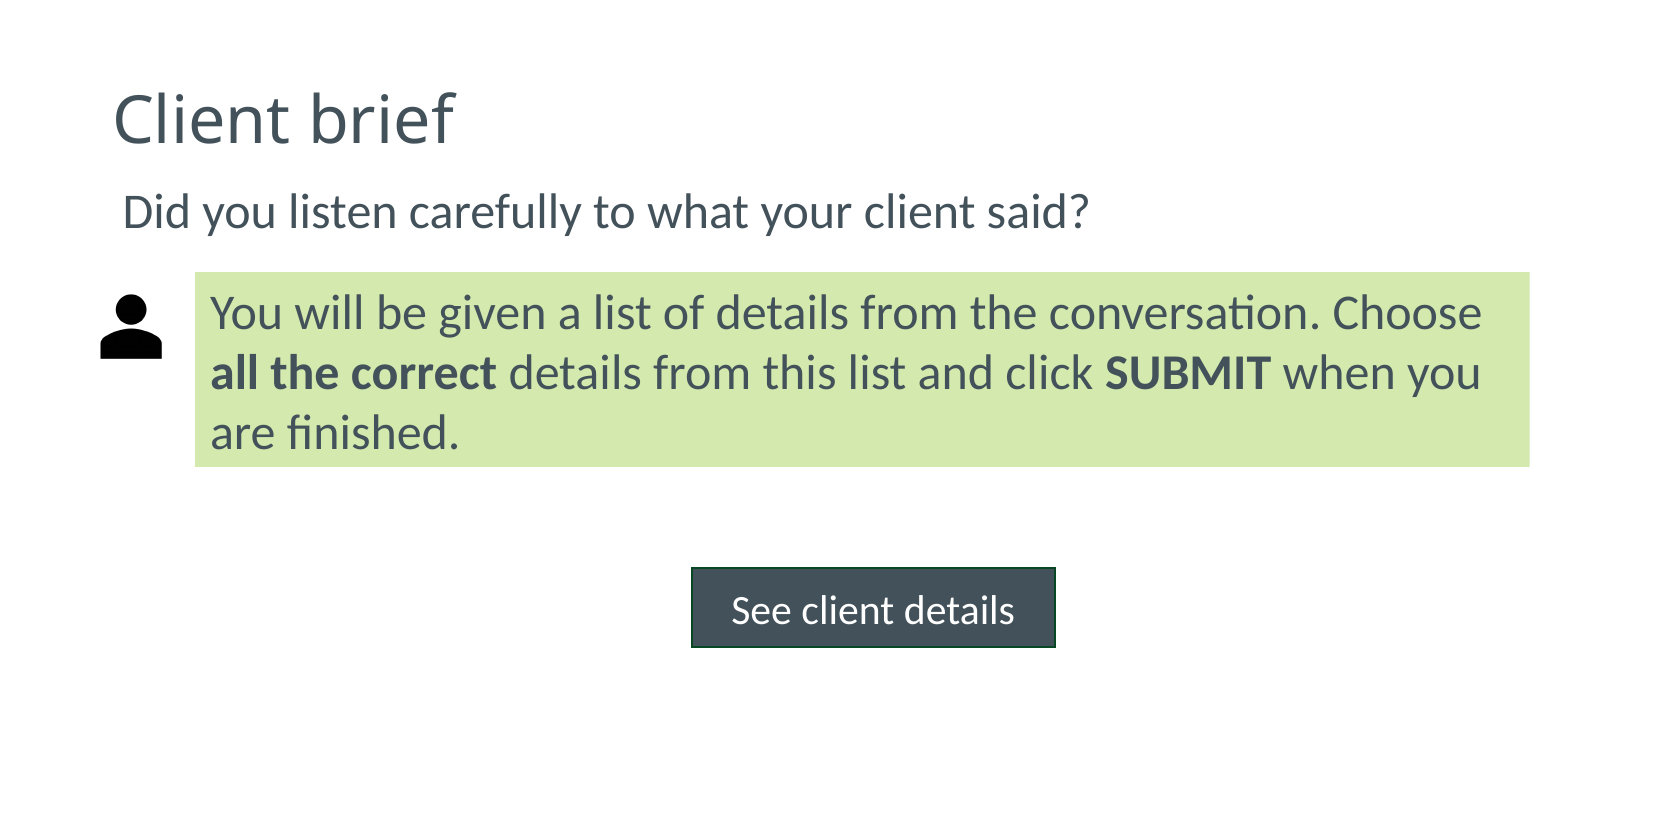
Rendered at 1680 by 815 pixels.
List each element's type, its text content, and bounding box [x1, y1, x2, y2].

text_box See client details [691, 567, 1056, 648]
text_box You will be given a list of details from the conversation. Choose all the correct details from this list and click SUBMIT when you are finished. [195, 272, 1530, 467]
title Client brief [97, 43, 1347, 201]
picture [85, 281, 177, 373]
list Did you listen carefully to what your client said? [107, 177, 1652, 772]
